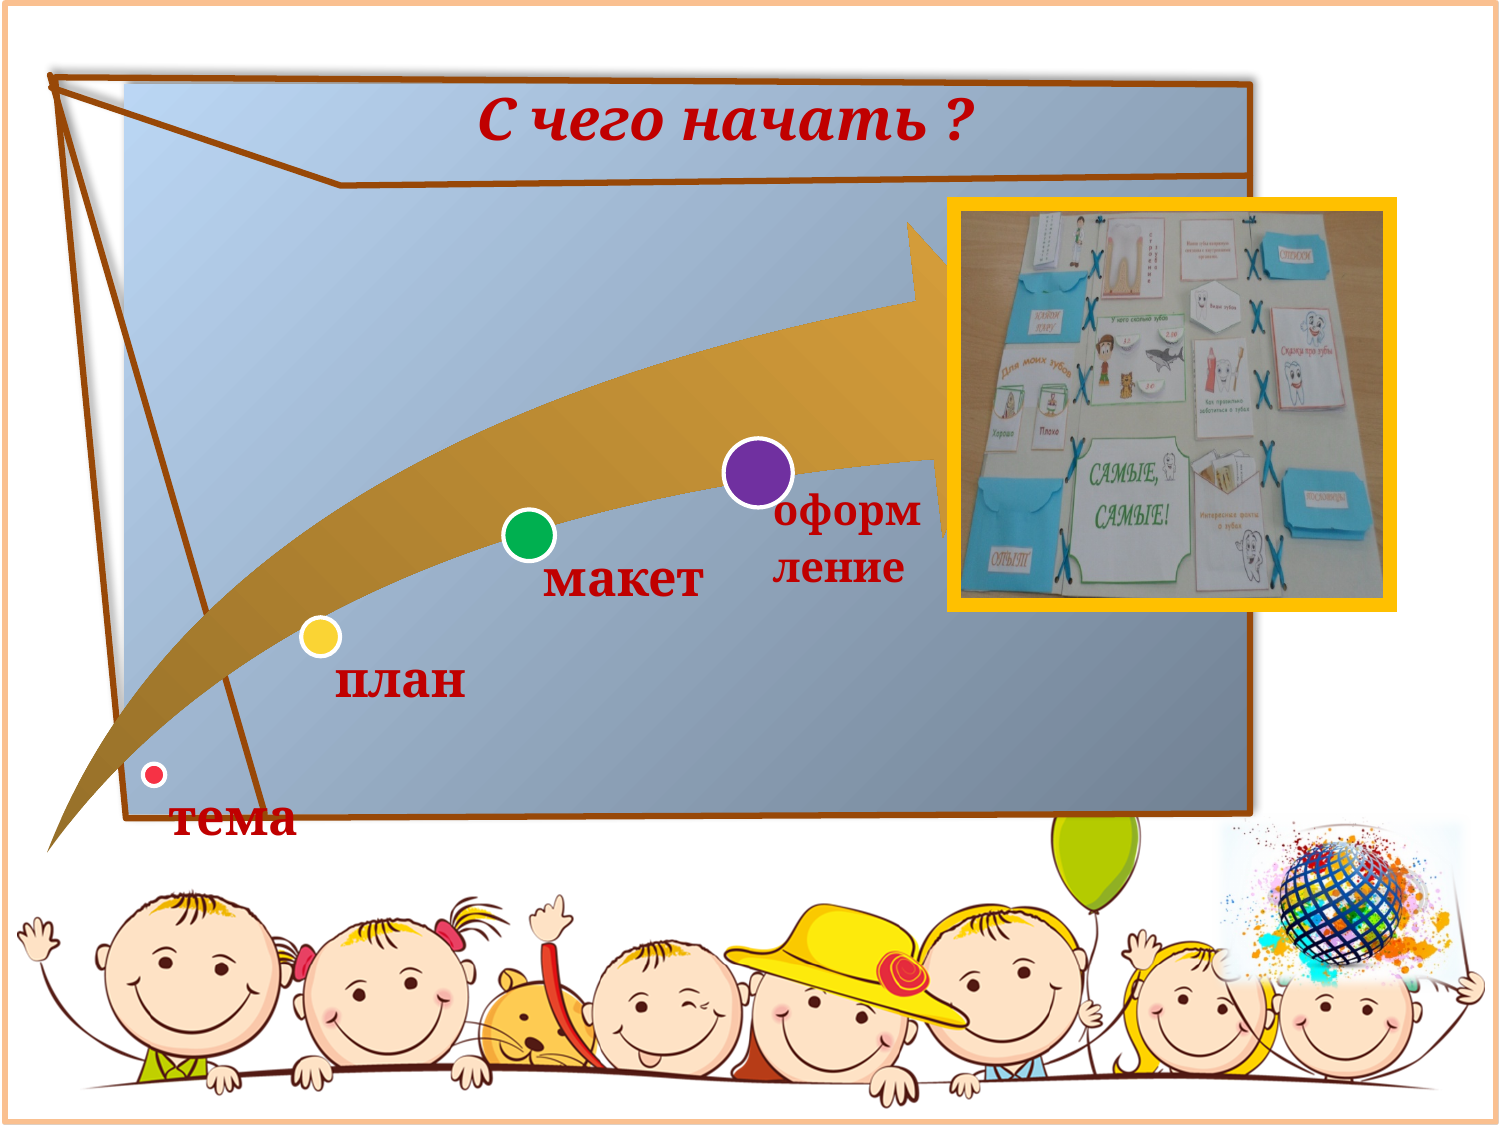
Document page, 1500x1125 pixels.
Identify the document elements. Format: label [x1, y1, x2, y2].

picture [1, 0, 1499, 1125]
text_box [46, 222, 1022, 854]
